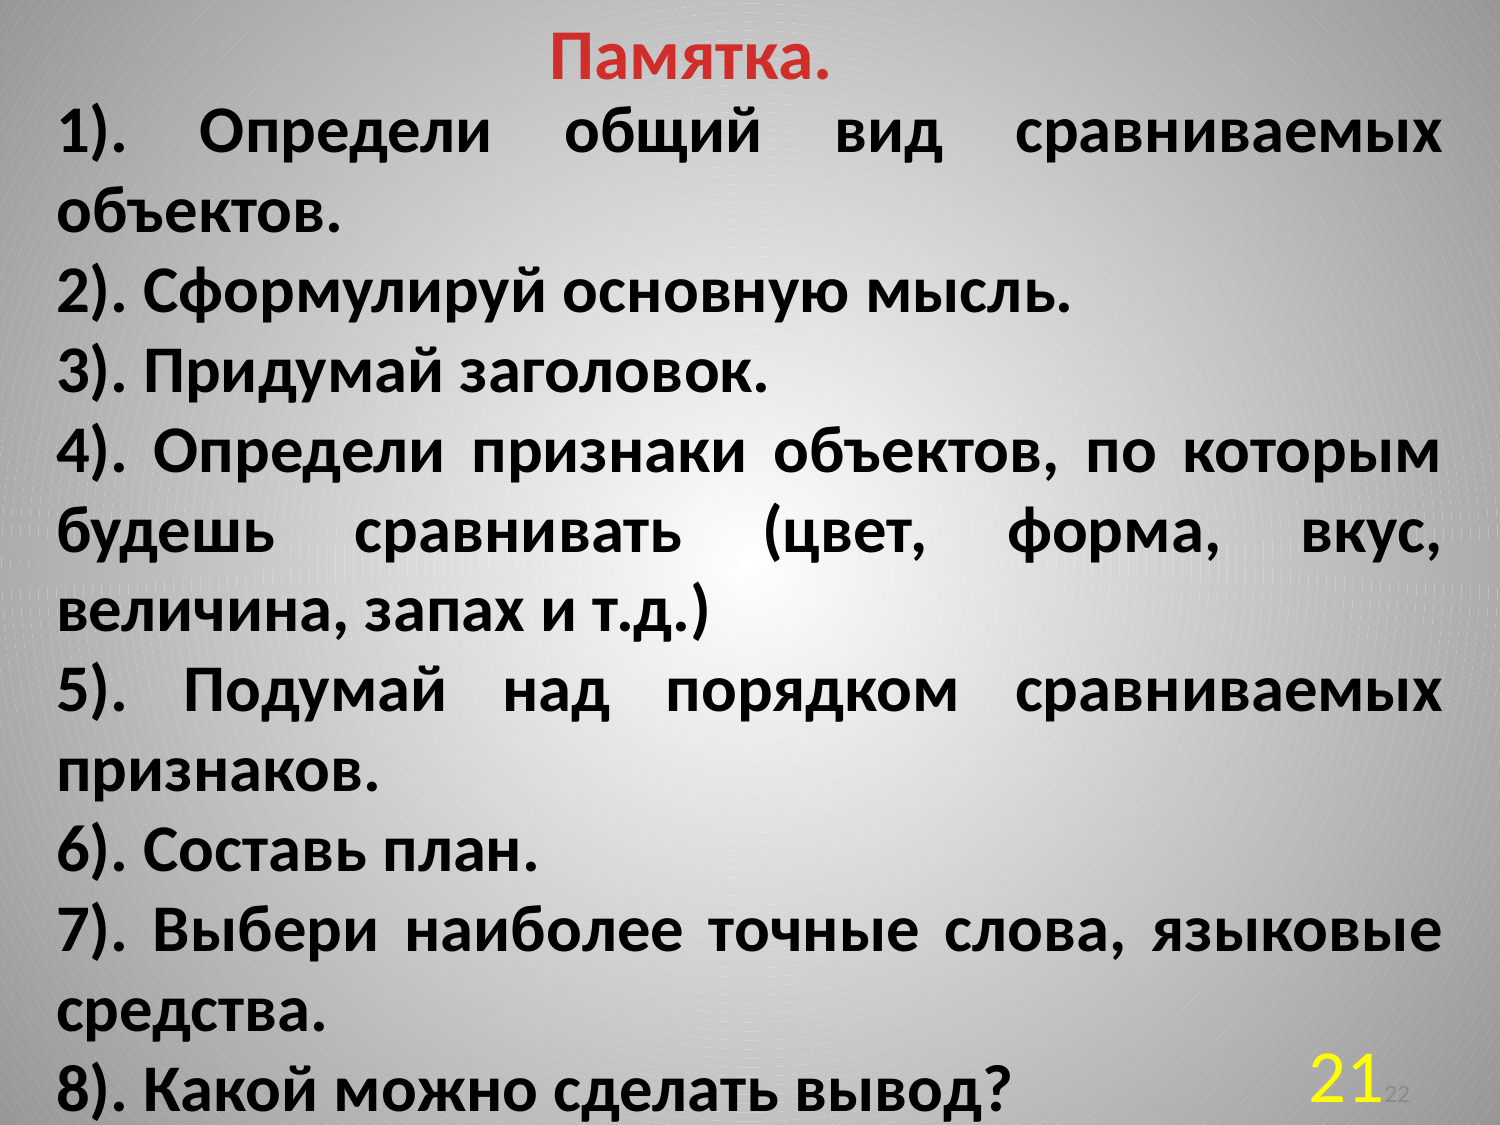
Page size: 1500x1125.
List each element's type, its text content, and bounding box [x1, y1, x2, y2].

text_box 1). Определи общий вид сравниваемых объектов. 2). Сформулируй основную мысль. 3). Придумай заголовок. 4). Определи признаки объектов, по которым будешь сравнивать (цвет, форма, вкус, величина, запах и т.д.) 5). Подумай над порядком сравниваемых признаков. 6). Составь план. 7). Выбери наиболее точные слова, языковые средства. 8). Какой можно сделать вывод? [41, 78, 1459, 1125]
footer [512, 1042, 988, 1103]
title Памятка. [336, 0, 1046, 102]
slide_number 2122 [1074, 1042, 1425, 1103]
